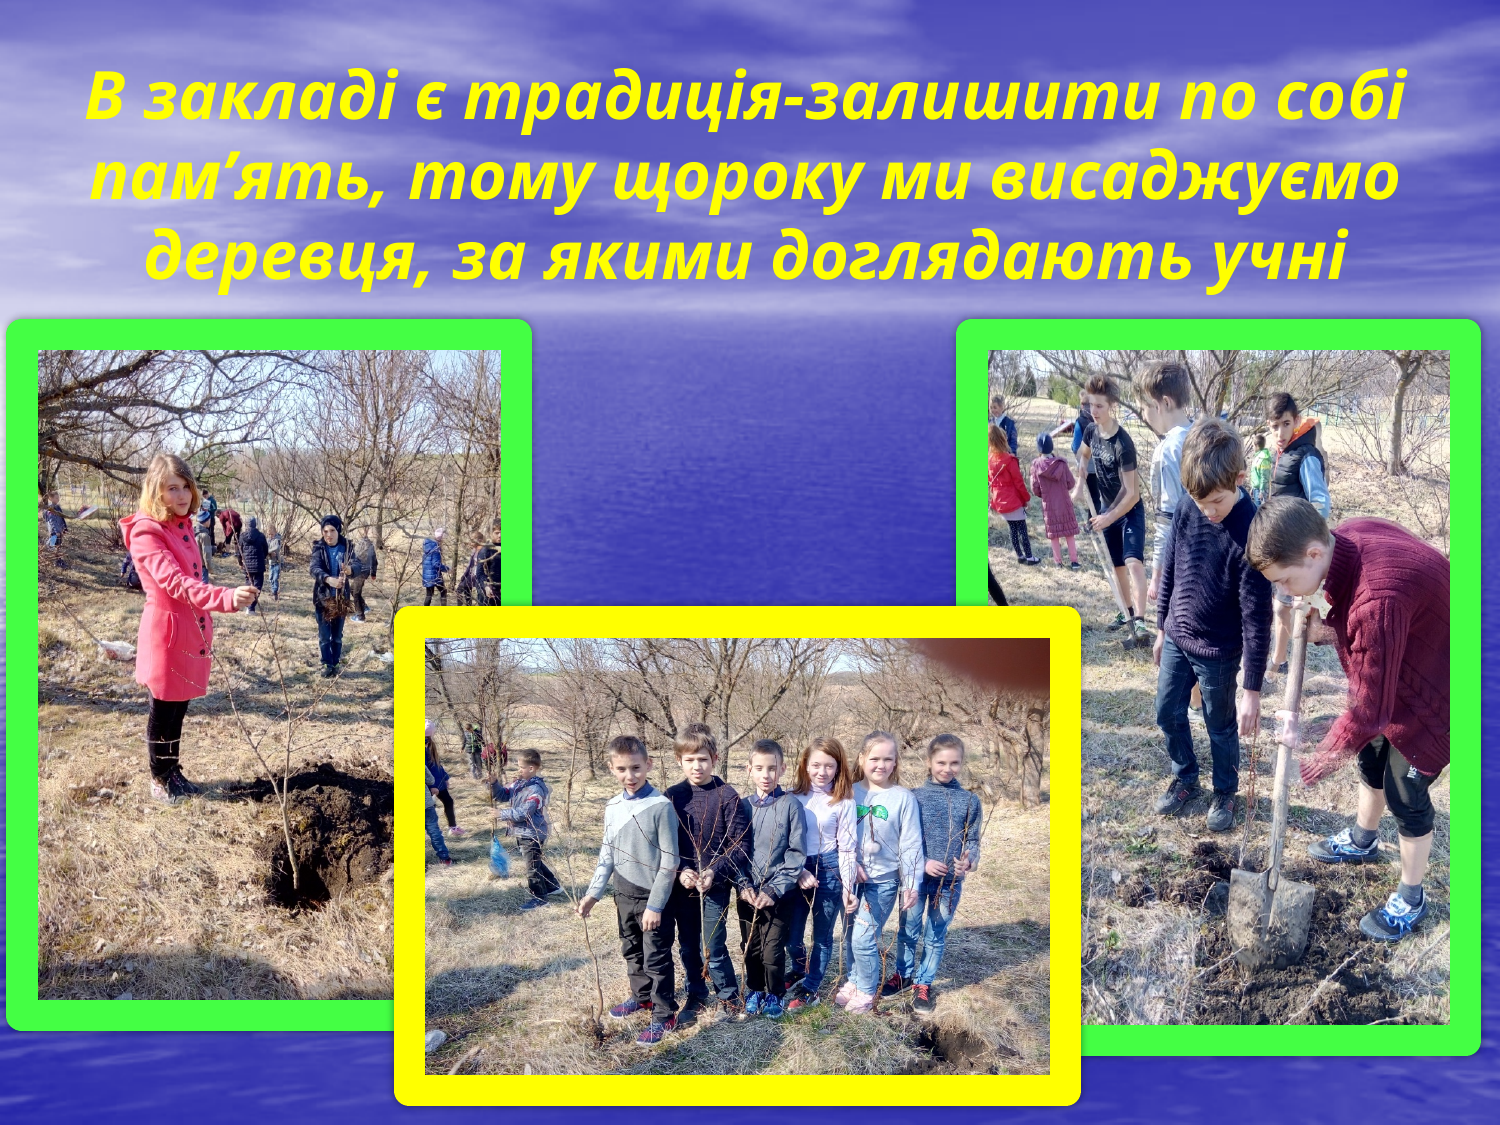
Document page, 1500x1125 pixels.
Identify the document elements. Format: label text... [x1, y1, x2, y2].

title В закладі є традиція-залишити по собі пам’ять, тому щороку ми висаджуємо деревця, за якими доглядають учні [24, 37, 1467, 300]
picture [37, 349, 1451, 1076]
